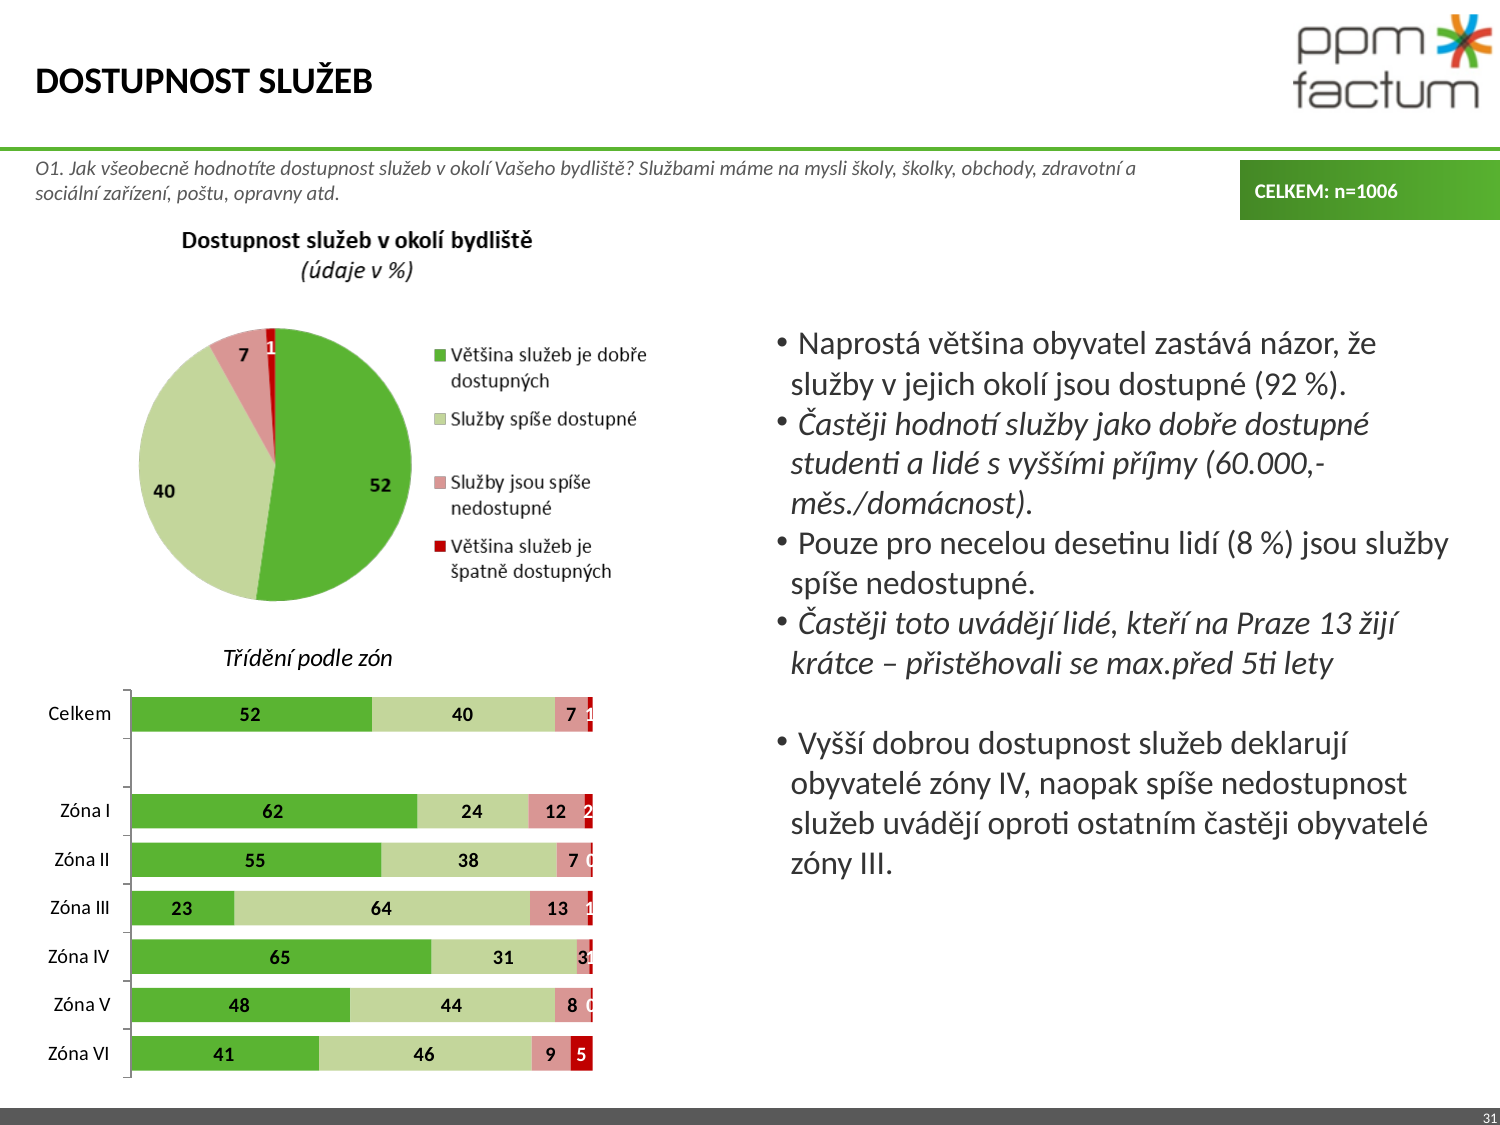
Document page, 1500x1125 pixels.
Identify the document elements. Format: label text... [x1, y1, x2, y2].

picture [1281, 0, 1495, 133]
list O1. Jak všeobecně hodnotíte dostupnost služeb v okolí Vašeho bydliště? Službami máme na mysli školy, školky, obchody, zdravotní a sociální zařízení, poštu, opravny atd. [29, 154, 1152, 209]
picture [6, 207, 651, 1095]
text_box CELKEM: n=1006 [1238, 159, 1500, 222]
text_box Naprostá většina obyvatel zastává názor, že služby v jejich okolí jsou dostupné (92 %). Častěji hodnotí služby jako dobře dostupné studenti a lidé s vyššími příjmy (60.000,- měs./domácnost). Pouze pro necelou desetinu lidí (8 %) jsou služby spíše nedostupné. Častěji toto uvádějí lidé, kteří na Praze 13 žijí krátce – přistěhovali se max.před 5ti lety Vyšší dobrou dostupnost služeb deklarují obyvatelé zóny IV, naopak spíše nedostupnost služeb uvádějí oproti ostatním častěji obyvatelé zóny III. [761, 314, 1471, 928]
title Dostupnost služeb [29, 19, 1211, 138]
